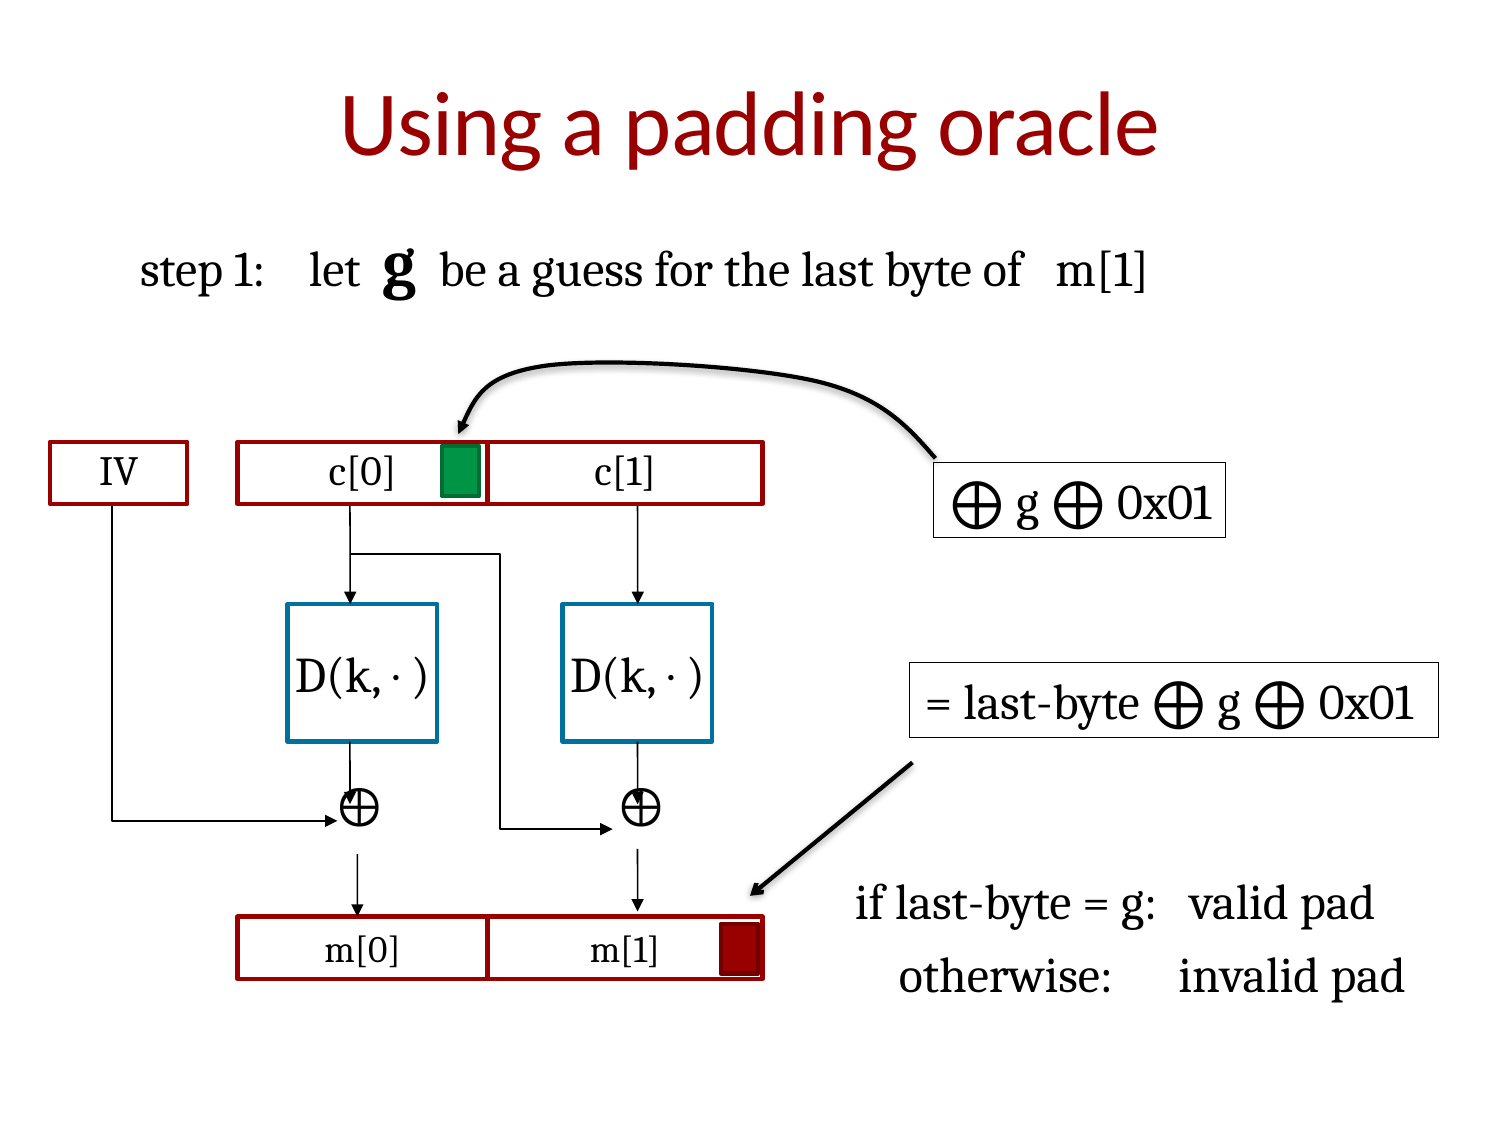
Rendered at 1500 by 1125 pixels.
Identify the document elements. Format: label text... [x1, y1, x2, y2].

text_box c[1] [485, 443, 765, 506]
text_box [112, 506, 338, 828]
text_box c[0] [235, 440, 485, 506]
text_box ⨁ g ⨁ 0x01 [933, 462, 1226, 538]
text_box m[0] [235, 914, 485, 981]
text_box [631, 506, 644, 605]
text_box D(k,) [560, 602, 714, 744]
text_box  [599, 767, 683, 863]
text_box if last-byte = g: valid pad otherwise: invalid pad [840, 905, 1422, 1010]
text_box [631, 848, 644, 912]
text_box IV [48, 440, 189, 506]
text_box [440, 444, 481, 498]
text_box [351, 854, 364, 917]
text_box [350, 554, 613, 836]
title Using a padding oracle [75, 24, 1425, 213]
text_box  [318, 767, 401, 863]
text_box m[1] [485, 914, 765, 981]
text_box [719, 922, 760, 976]
text_box [343, 741, 357, 805]
text_box [631, 741, 644, 805]
text_box [457, 360, 938, 460]
text_box D(k,) [285, 602, 439, 744]
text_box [749, 662, 1437, 897]
text_box [343, 506, 357, 605]
text_box step 1: let g be a guess for the last byte of m[1] [125, 213, 1176, 308]
